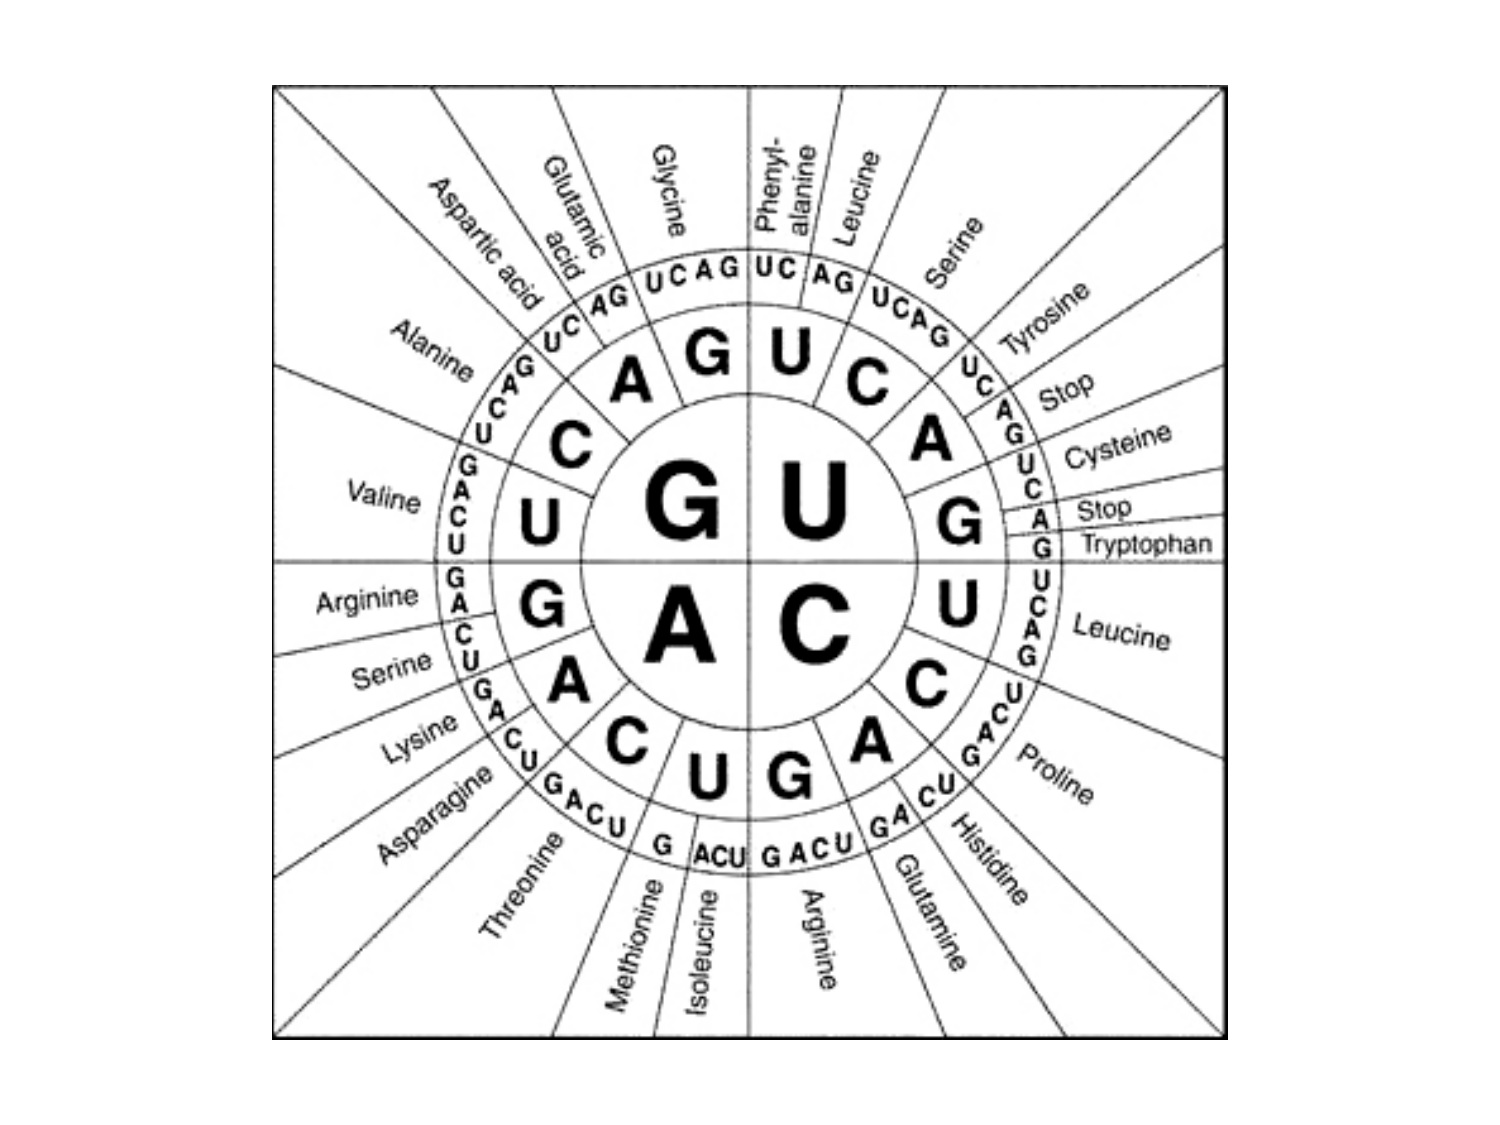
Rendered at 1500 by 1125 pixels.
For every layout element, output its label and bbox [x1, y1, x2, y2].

picture [272, 85, 1228, 1040]
